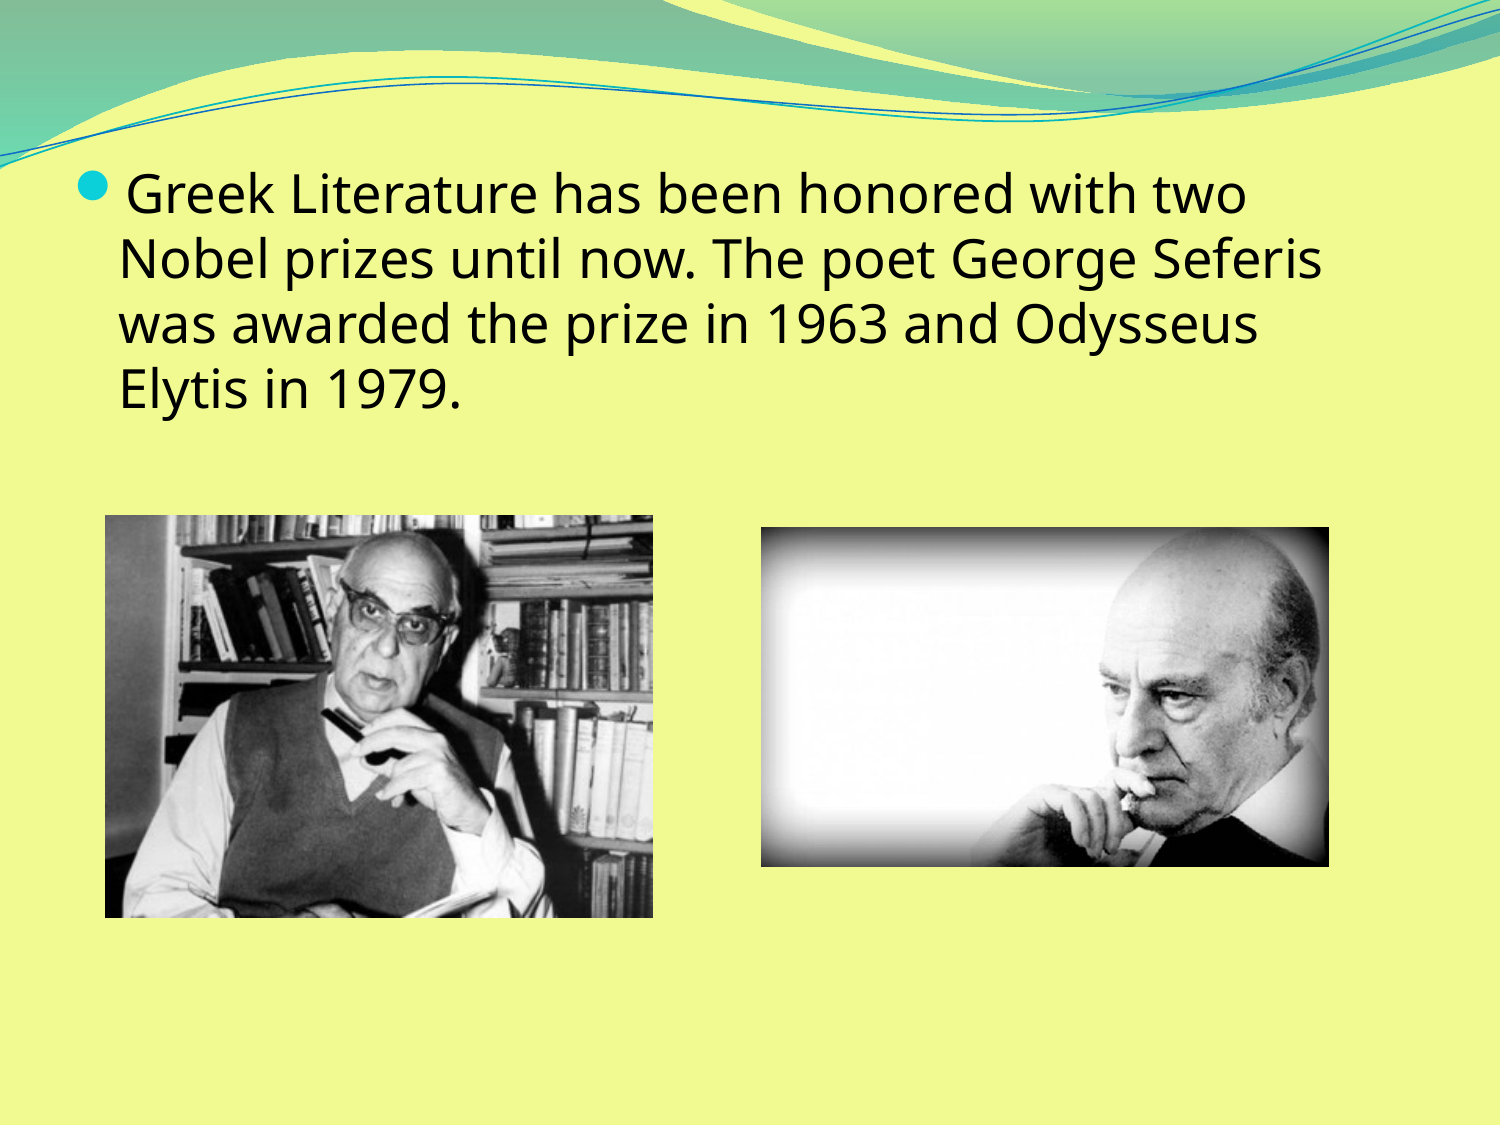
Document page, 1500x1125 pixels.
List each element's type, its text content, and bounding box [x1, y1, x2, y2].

list Greek Literature has been honored with two Nobel prizes until now. The poet George Seferis was awarded the prize in 1963 and Odysseus Elytis in 1979. [58, 152, 1409, 434]
picture [105, 515, 653, 918]
picture [761, 527, 1329, 868]
